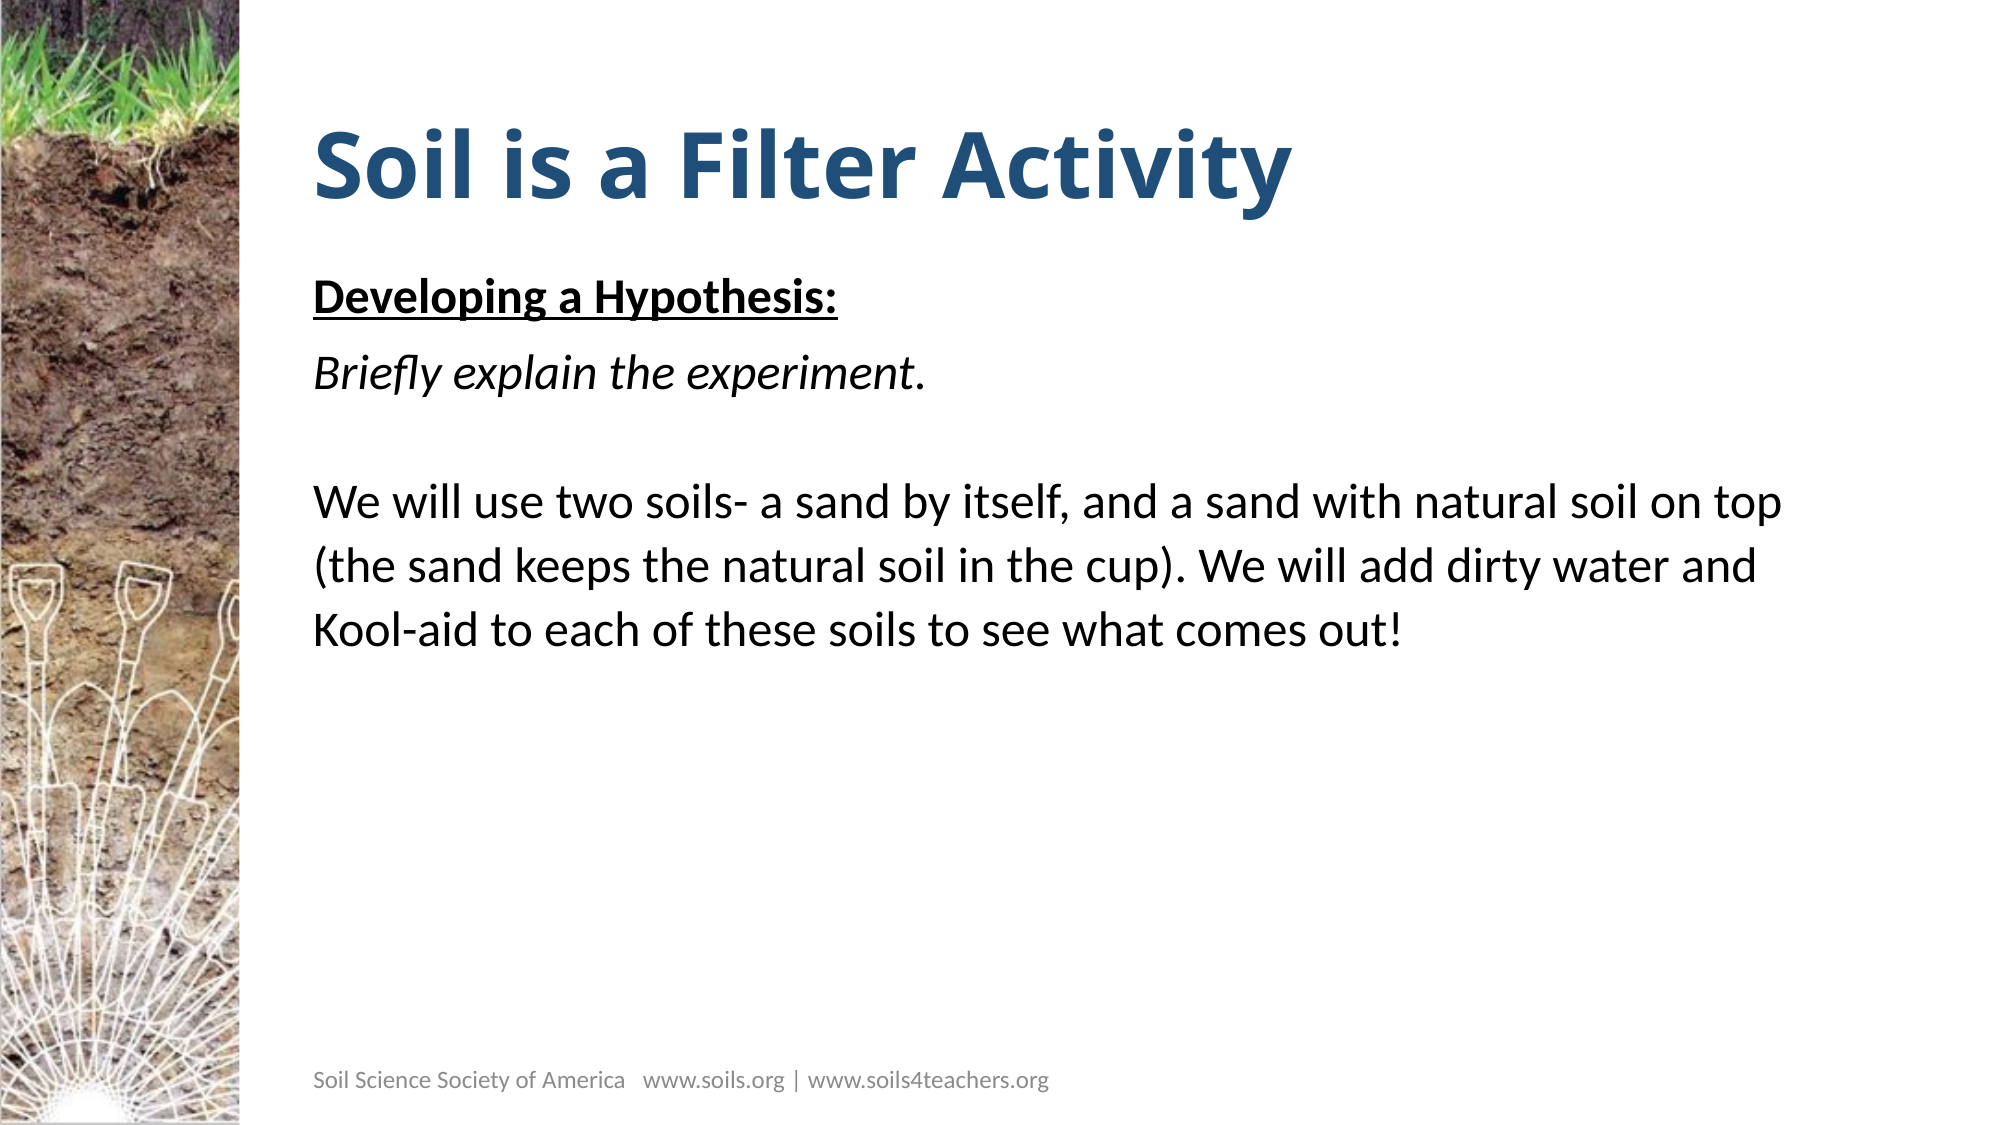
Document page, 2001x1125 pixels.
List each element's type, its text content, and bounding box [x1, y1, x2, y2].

picture [0, 0, 240, 1125]
text_box Developing a Hypothesis: Briefly explain the experiment. We will use two soils- a sand by itself, and a sand with natural soil on top (the sand keeps the natural soil in the cup). We will add dirty water and Kool-aid to each of these soils to see what comes out! [298, 251, 1863, 784]
title Soil is a Filter Activity [298, 59, 1863, 251]
slide_number Soil Science Society of America www.soils.org | www.soils4teachers.org [298, 1053, 1297, 1104]
